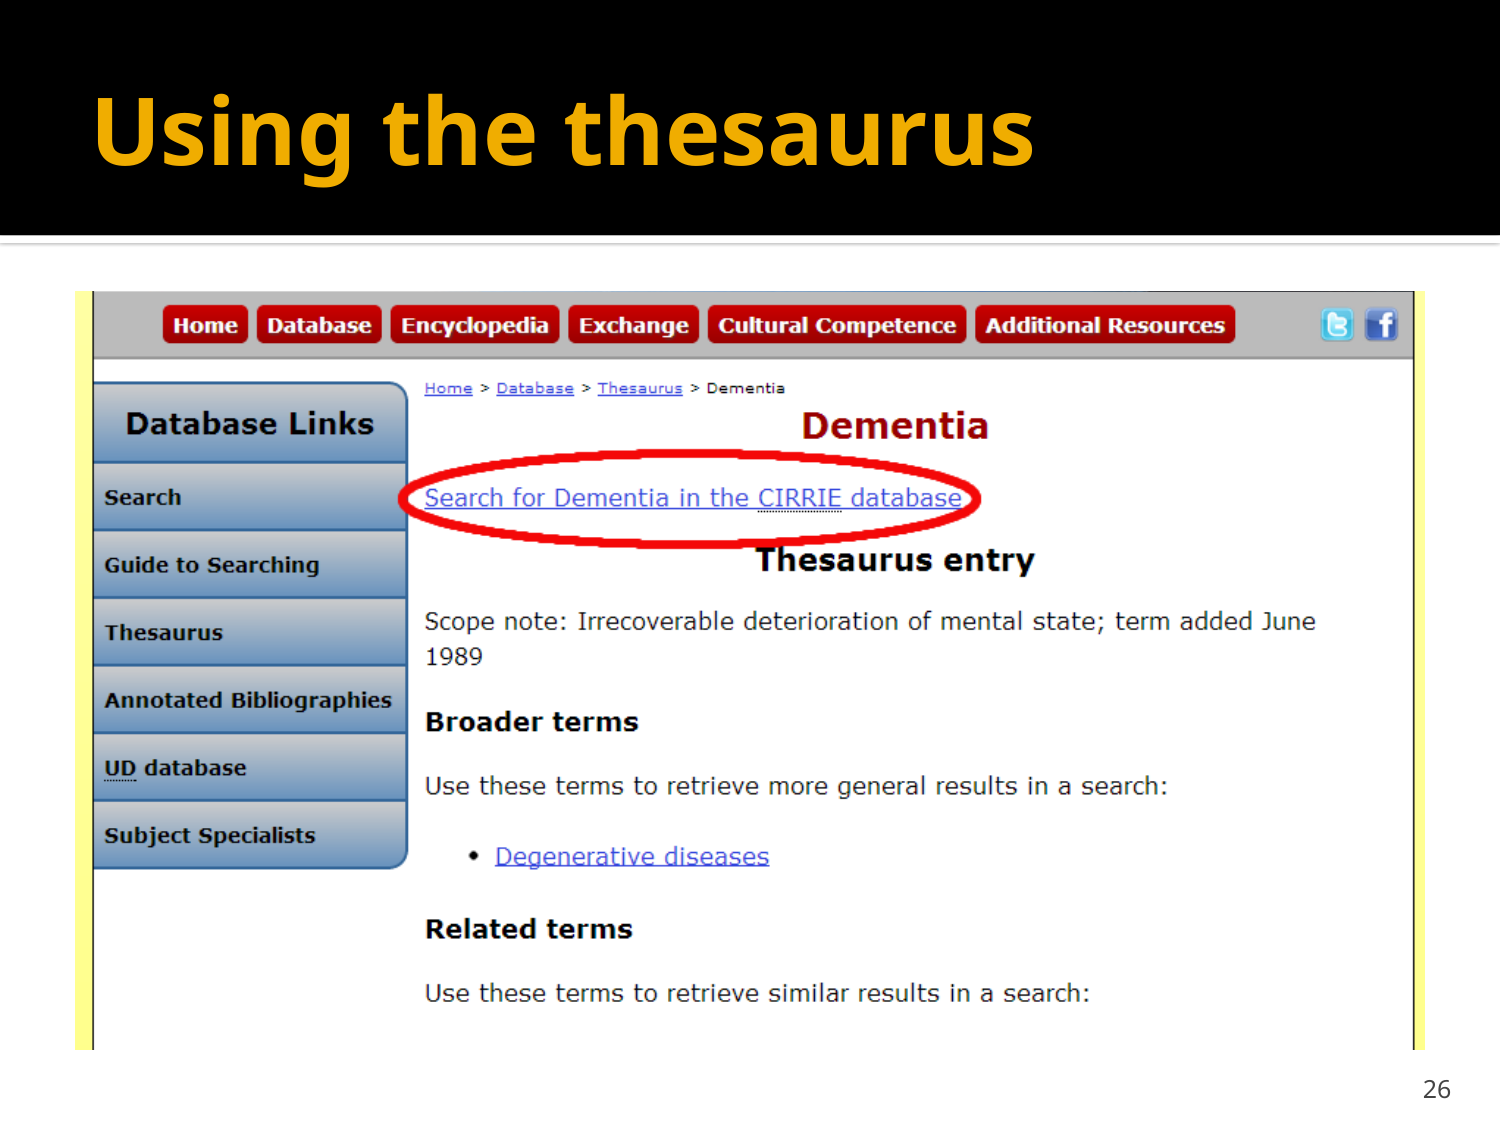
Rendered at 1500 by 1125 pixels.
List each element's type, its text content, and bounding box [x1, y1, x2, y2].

title Using the thesaurus [75, 25, 1425, 231]
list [74, 291, 1425, 1050]
slide_number 25 [1345, 1062, 1467, 1108]
